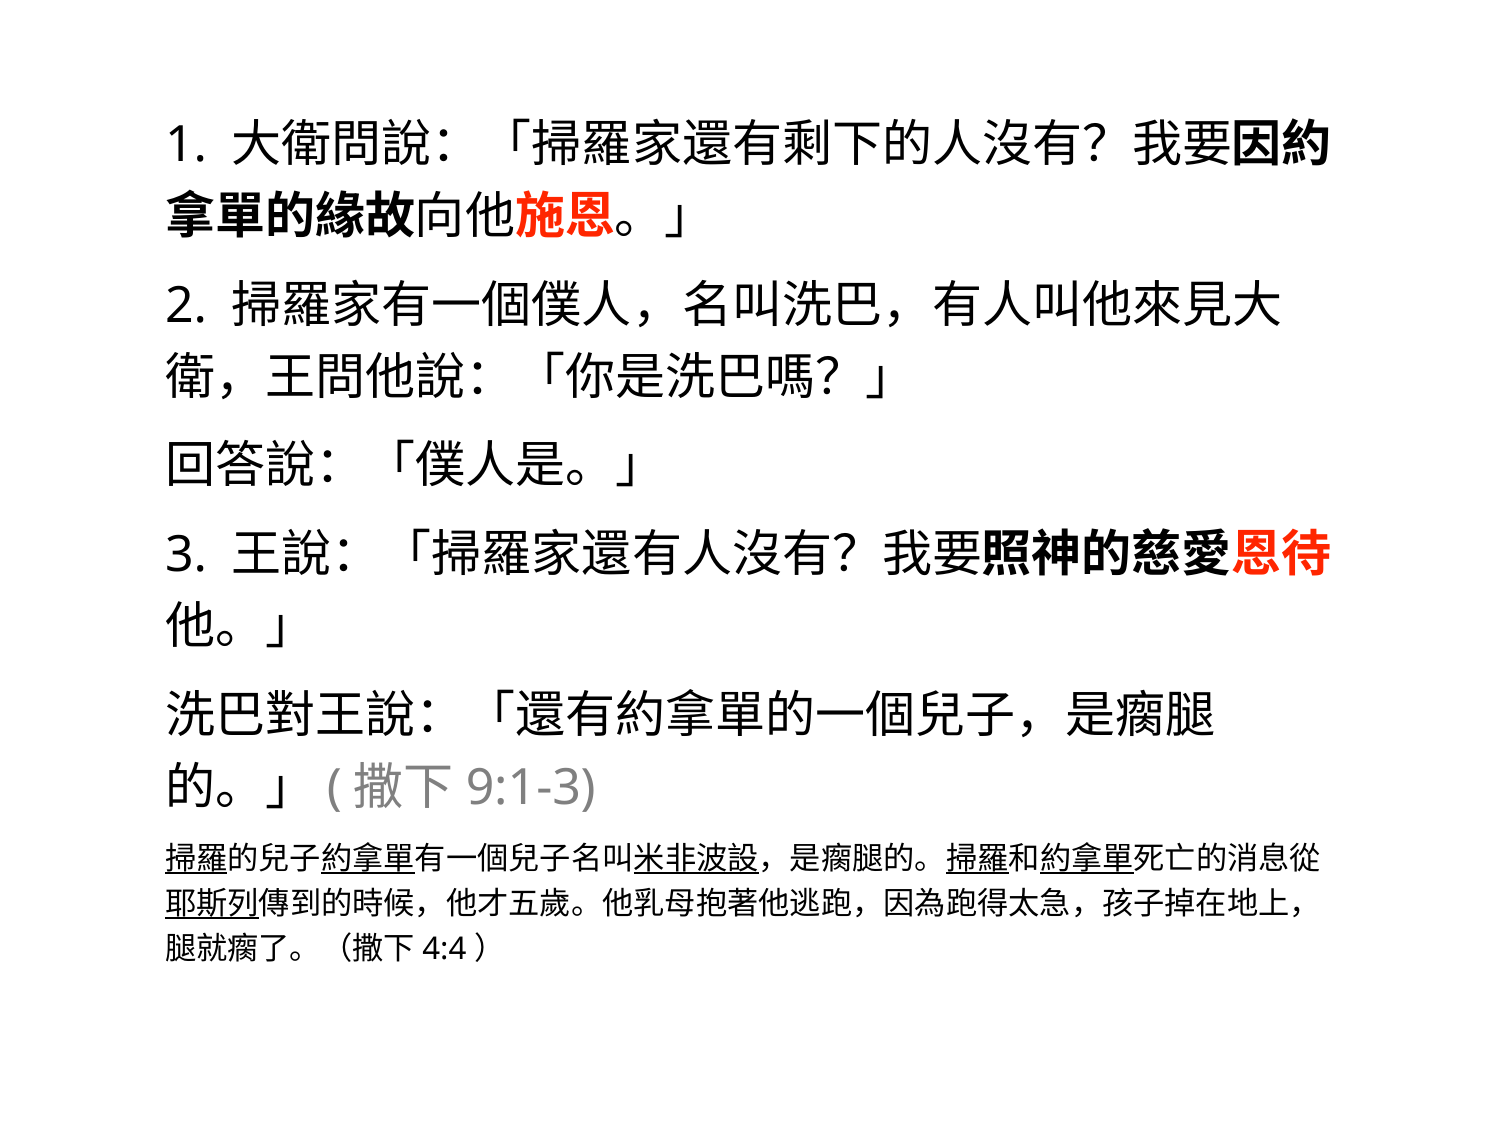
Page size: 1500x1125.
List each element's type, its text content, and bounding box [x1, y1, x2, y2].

text_box 1. 大衛問說：「掃羅家還有剩下的人沒有？我要因約拿單的緣故向他施恩。」 2. 掃羅家有一個僕人，名叫洗巴，有人叫他來見大衛，王問他說：「你是洗巴嗎？」 回答說：「僕人是。」 3. 王說：「掃羅家還有人沒有？我要照神的慈愛恩待他。」 洗巴對王說：「還有約拿單的一個兒子，是瘸腿的。」(撒下9:1-3) 掃羅的兒子約拿單有一個兒子名叫米非波設，是瘸腿的。掃羅和約拿單死亡的消息從耶斯列傳到的時候，他才五歲。他乳母抱著他逃跑，因為跑得太急，孩子掉在地上，腿就瘸了。（撒下4:4） [157, 92, 1343, 973]
